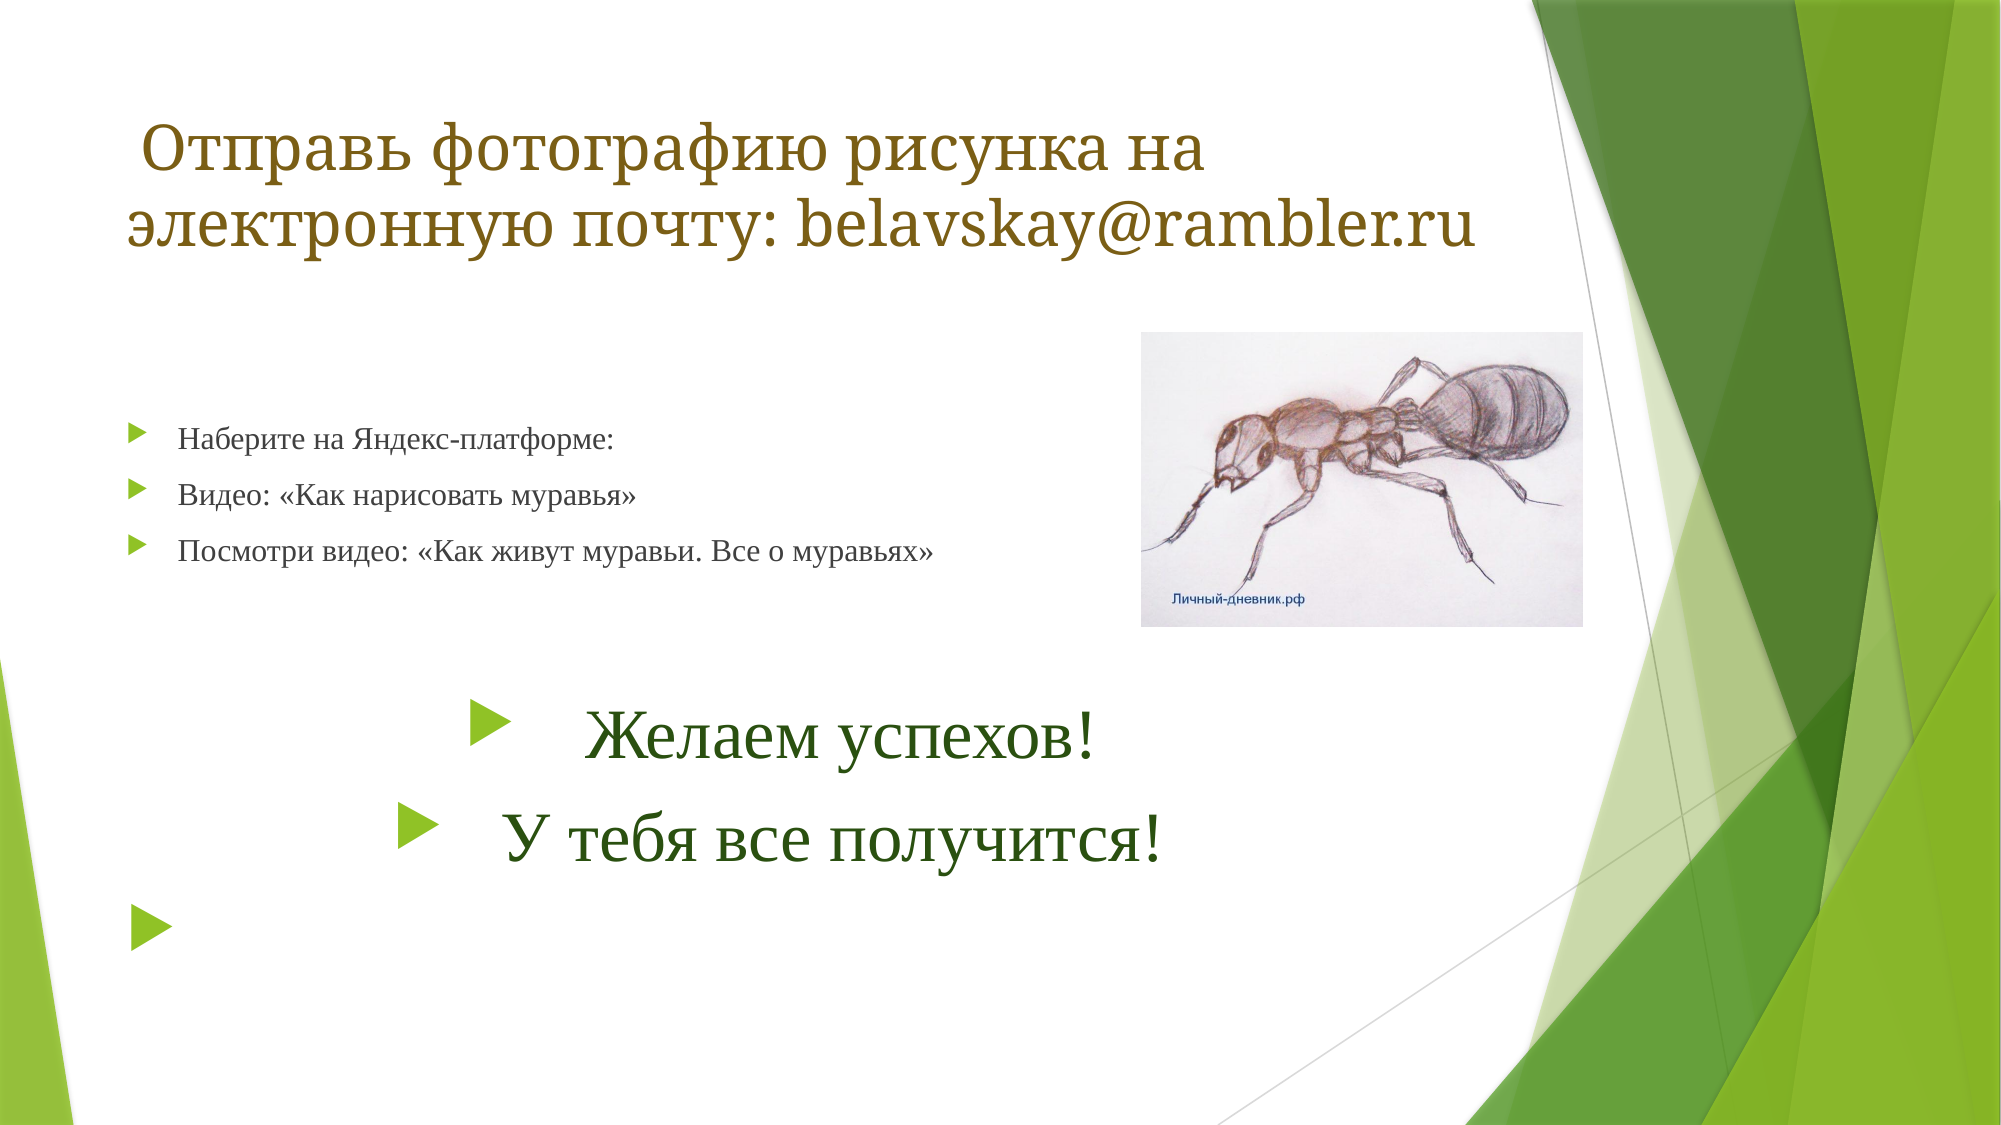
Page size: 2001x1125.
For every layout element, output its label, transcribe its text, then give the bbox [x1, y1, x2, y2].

list Наберите на Яндекс-платформе: Видео: «Как нарисовать муравья» Посмотри видео: «Как живут муравьи. Все о муравьях» Желаем успехов! У тебя все получится! [111, 354, 1522, 992]
title Отправь фотографию рисунка на электронную почту: belavskay@rambler.ru [111, 99, 1522, 317]
picture [1141, 332, 1583, 627]
